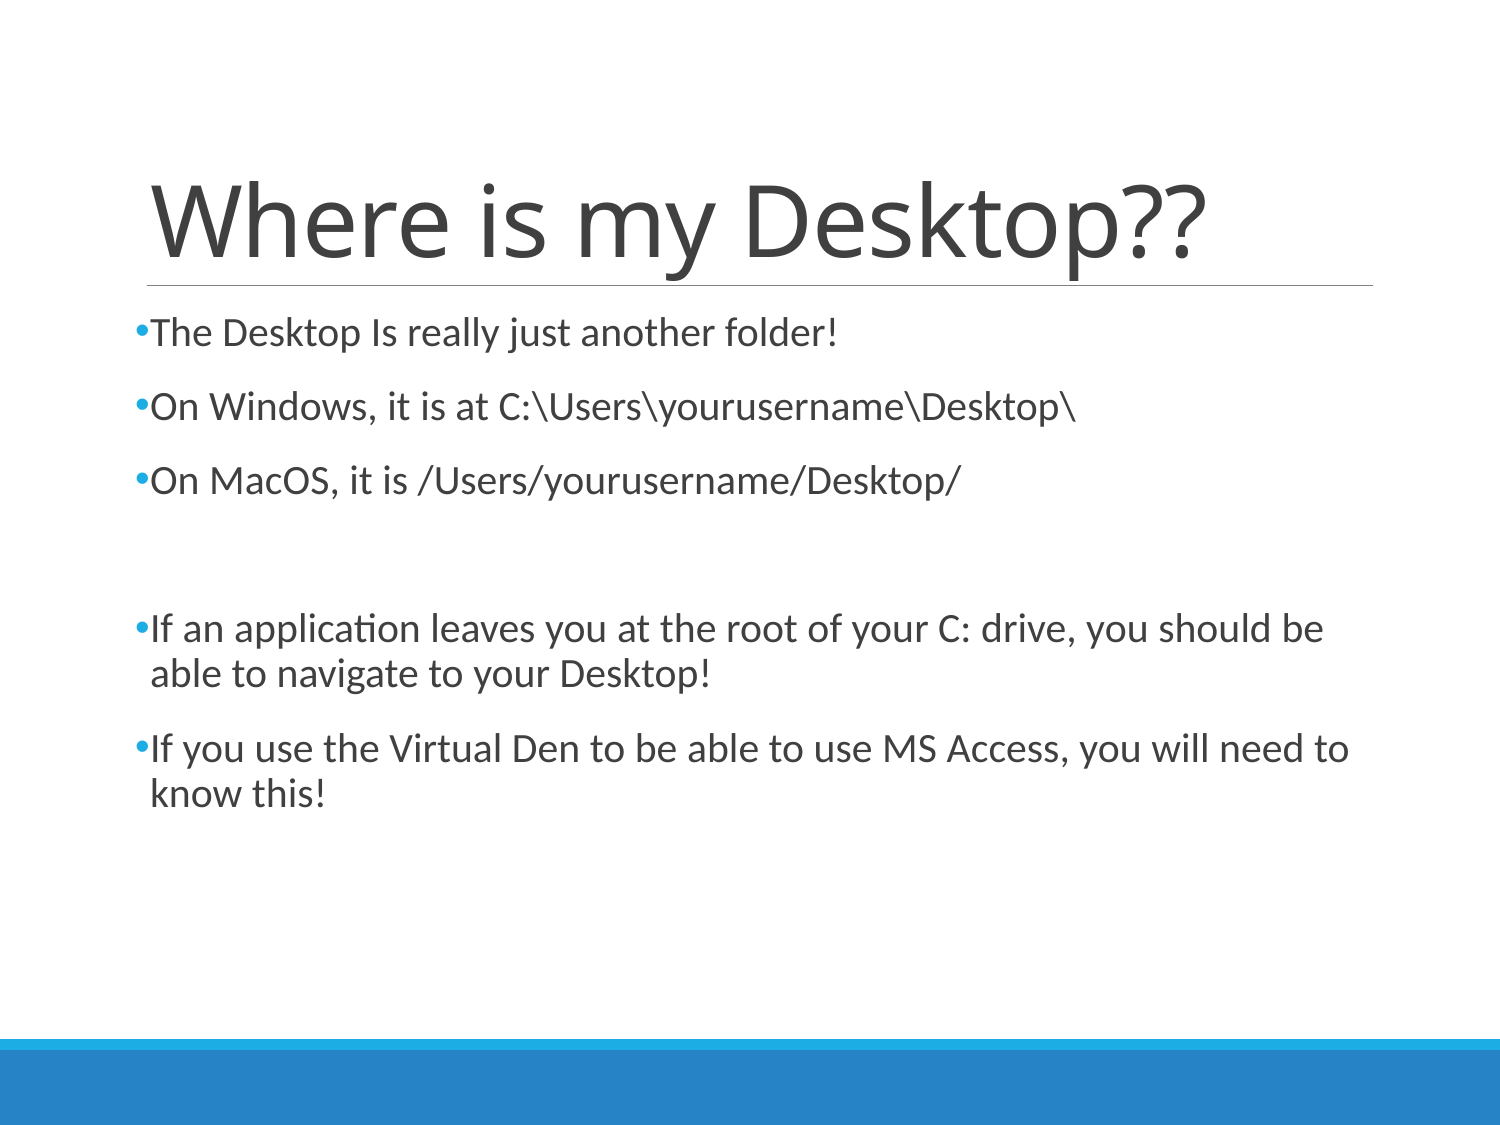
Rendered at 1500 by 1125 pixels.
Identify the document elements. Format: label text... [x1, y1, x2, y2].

list The Desktop Is really just another folder! On Windows, it is at C:\Users\yourusername\Desktop\ On MacOS, it is /Users/yourusername/Desktop/ If an application leaves you at the root of your C: drive, you should be able to navigate to your Desktop! If you use the Virtual Den to be able to use MS Access, you will need to know this! [135, 302, 1373, 963]
title Where is my Desktop?? [135, 47, 1373, 285]
